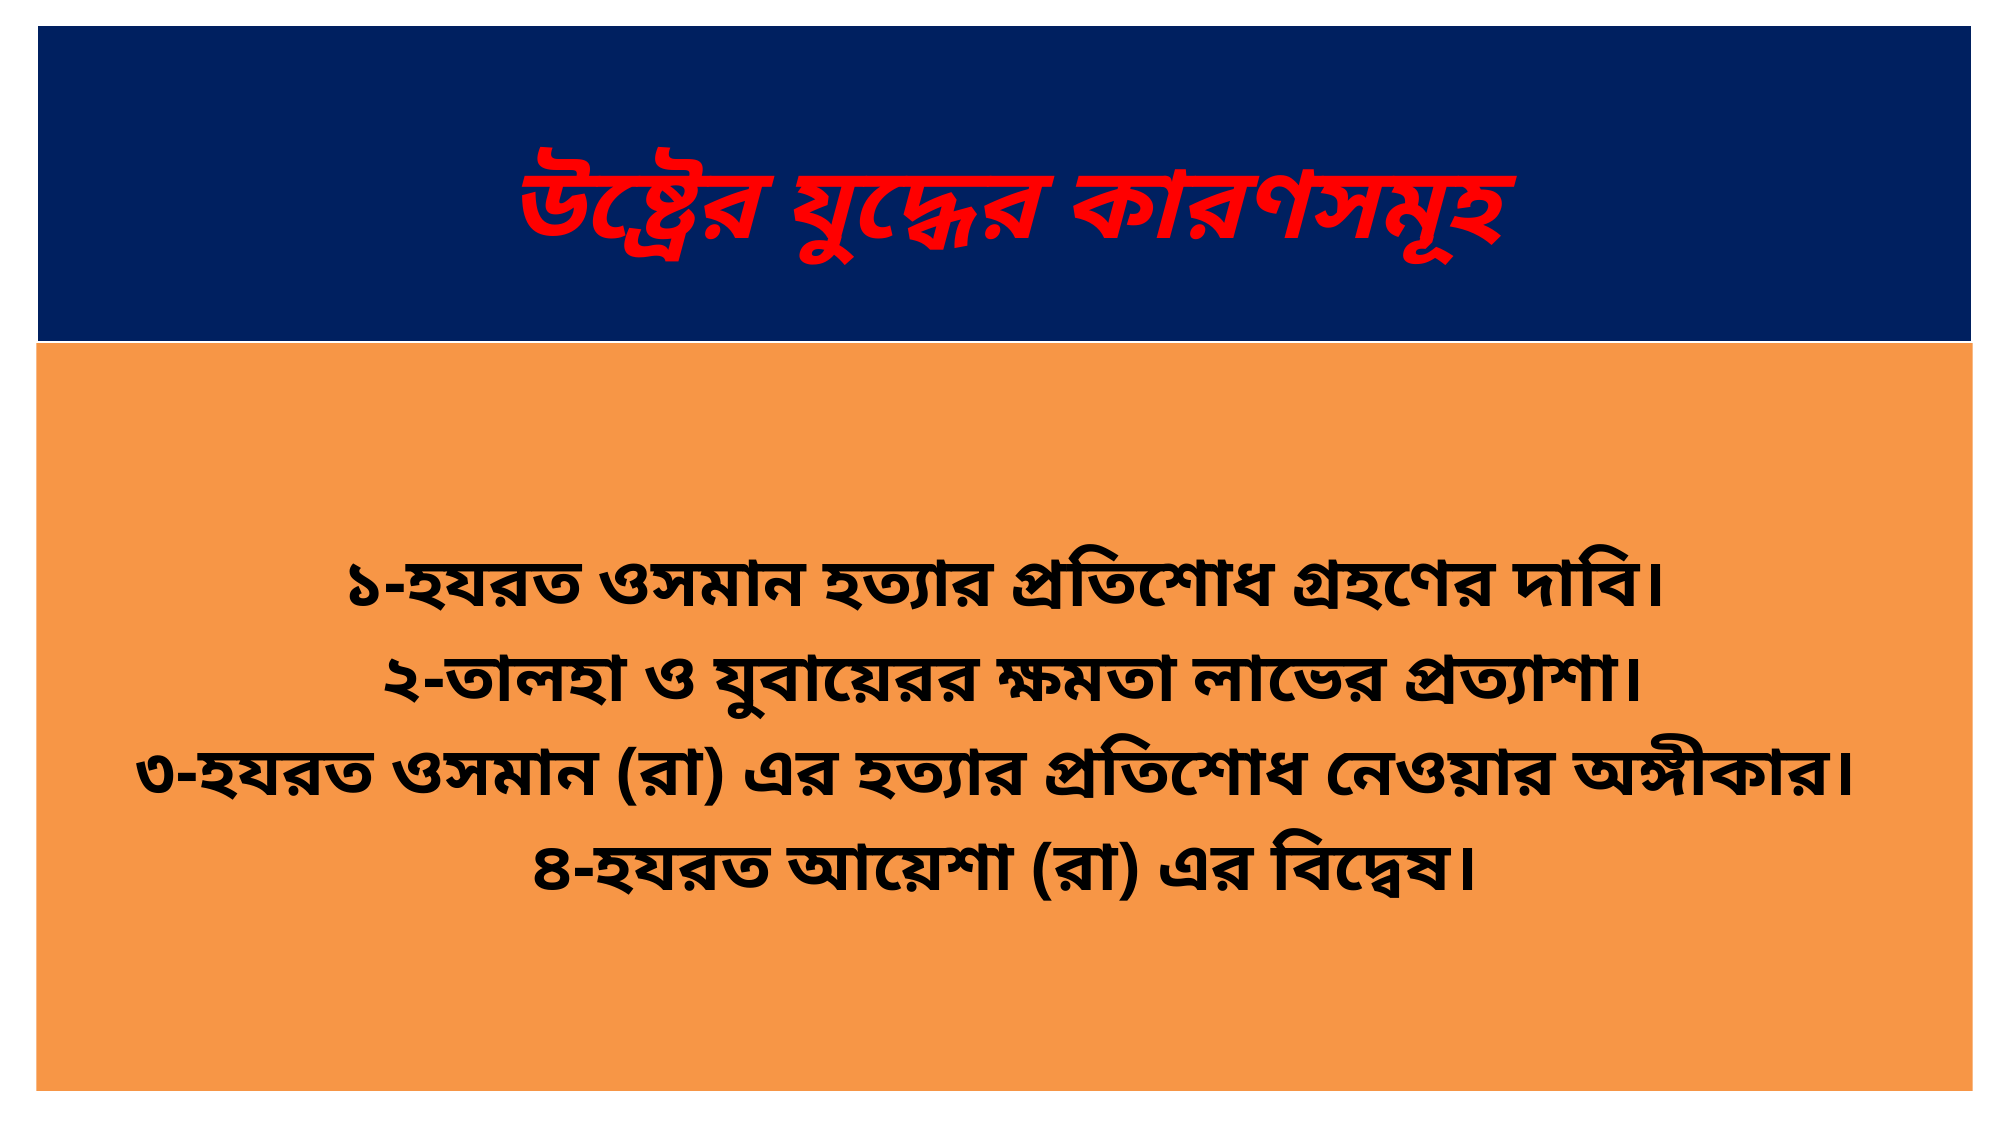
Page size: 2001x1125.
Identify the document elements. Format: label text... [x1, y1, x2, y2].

text_box উষ্ট্রের যুদ্ধের কারণসমূহ [35, 23, 1974, 345]
text_box ১-হযরত ওসমান হত্যার প্রতিশোধ গ্রহণের দাবি। ২-তালহা ও যুবায়েরর ক্ষমতা লাভের প্রত্যাশা। ৩-হযরত ওসমান (রা) এর হত্যার প্রতিশোধ নেওয়ার অঙ্গীকার। ৪-হযরত আয়েশা (রা) এর বিদ্বেষ। [36, 343, 1973, 1091]
